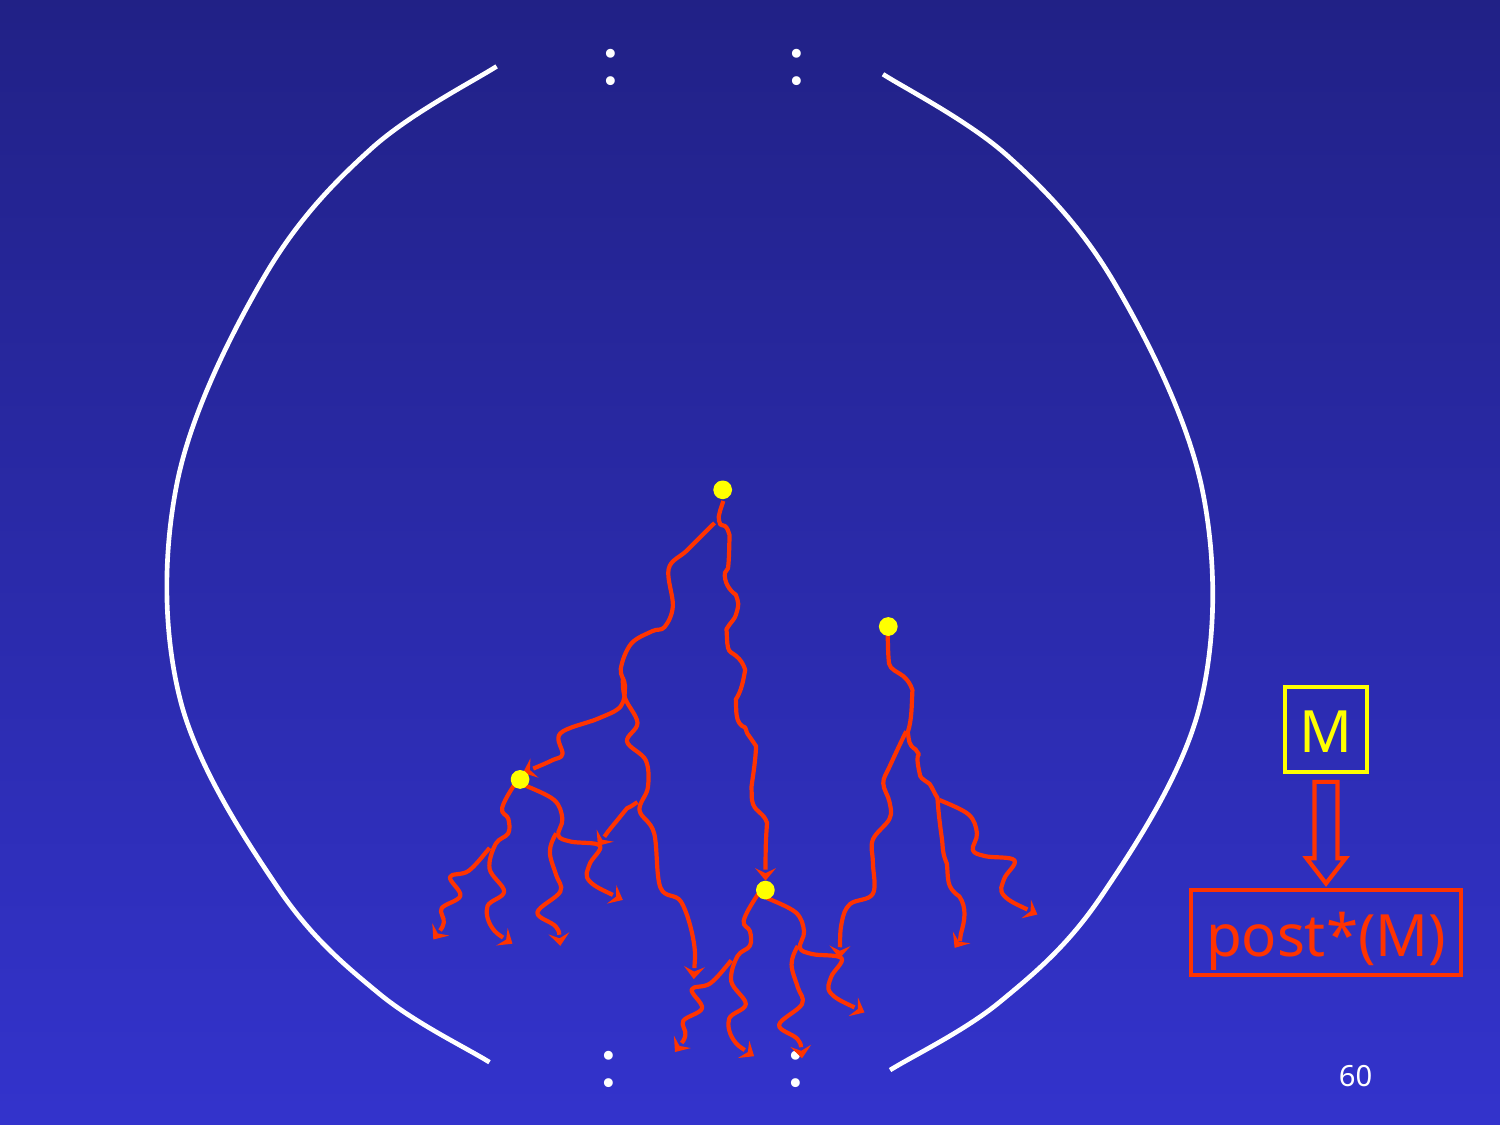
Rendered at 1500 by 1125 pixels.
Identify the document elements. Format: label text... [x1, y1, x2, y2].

text_box [166, 66, 497, 1031]
slide_number 60 [1074, 1050, 1388, 1125]
text_box [715, 482, 730, 498]
text_box post*(M) [1191, 890, 1461, 976]
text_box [575, 2, 813, 108]
text_box M [1284, 687, 1368, 772]
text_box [433, 500, 1038, 1059]
text_box [1306, 781, 1346, 884]
text_box [890, 1059, 910, 1071]
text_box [573, 1059, 811, 1109]
text_box [882, 74, 1213, 970]
